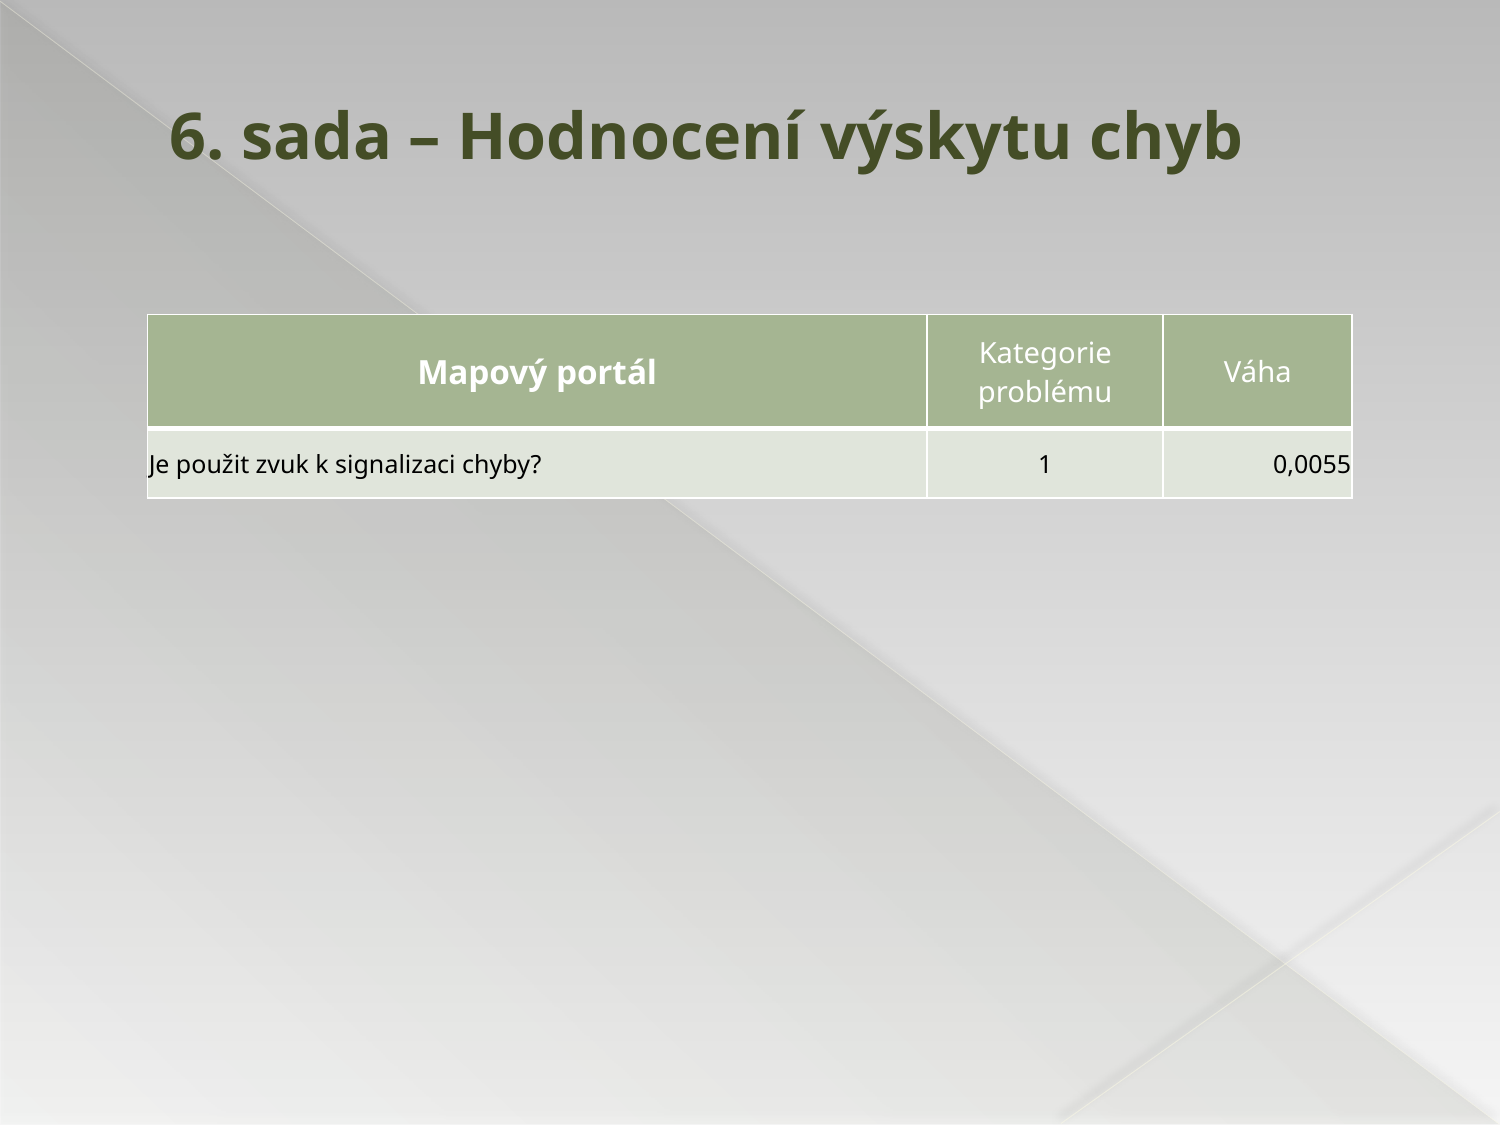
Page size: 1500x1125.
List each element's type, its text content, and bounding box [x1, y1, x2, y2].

table_cell Je použit zvuk k signalizaci chyby? [148, 431, 926, 497]
table_header Váha [1164, 315, 1351, 426]
title 6. sada – Hodnocení výskytu chyb [75, 43, 1459, 225]
table_cell 0,0055 [1164, 431, 1351, 497]
table_header Mapový portál [148, 315, 926, 426]
table_header Kategorie problému [928, 315, 1162, 426]
table_cell 1 [928, 431, 1162, 497]
